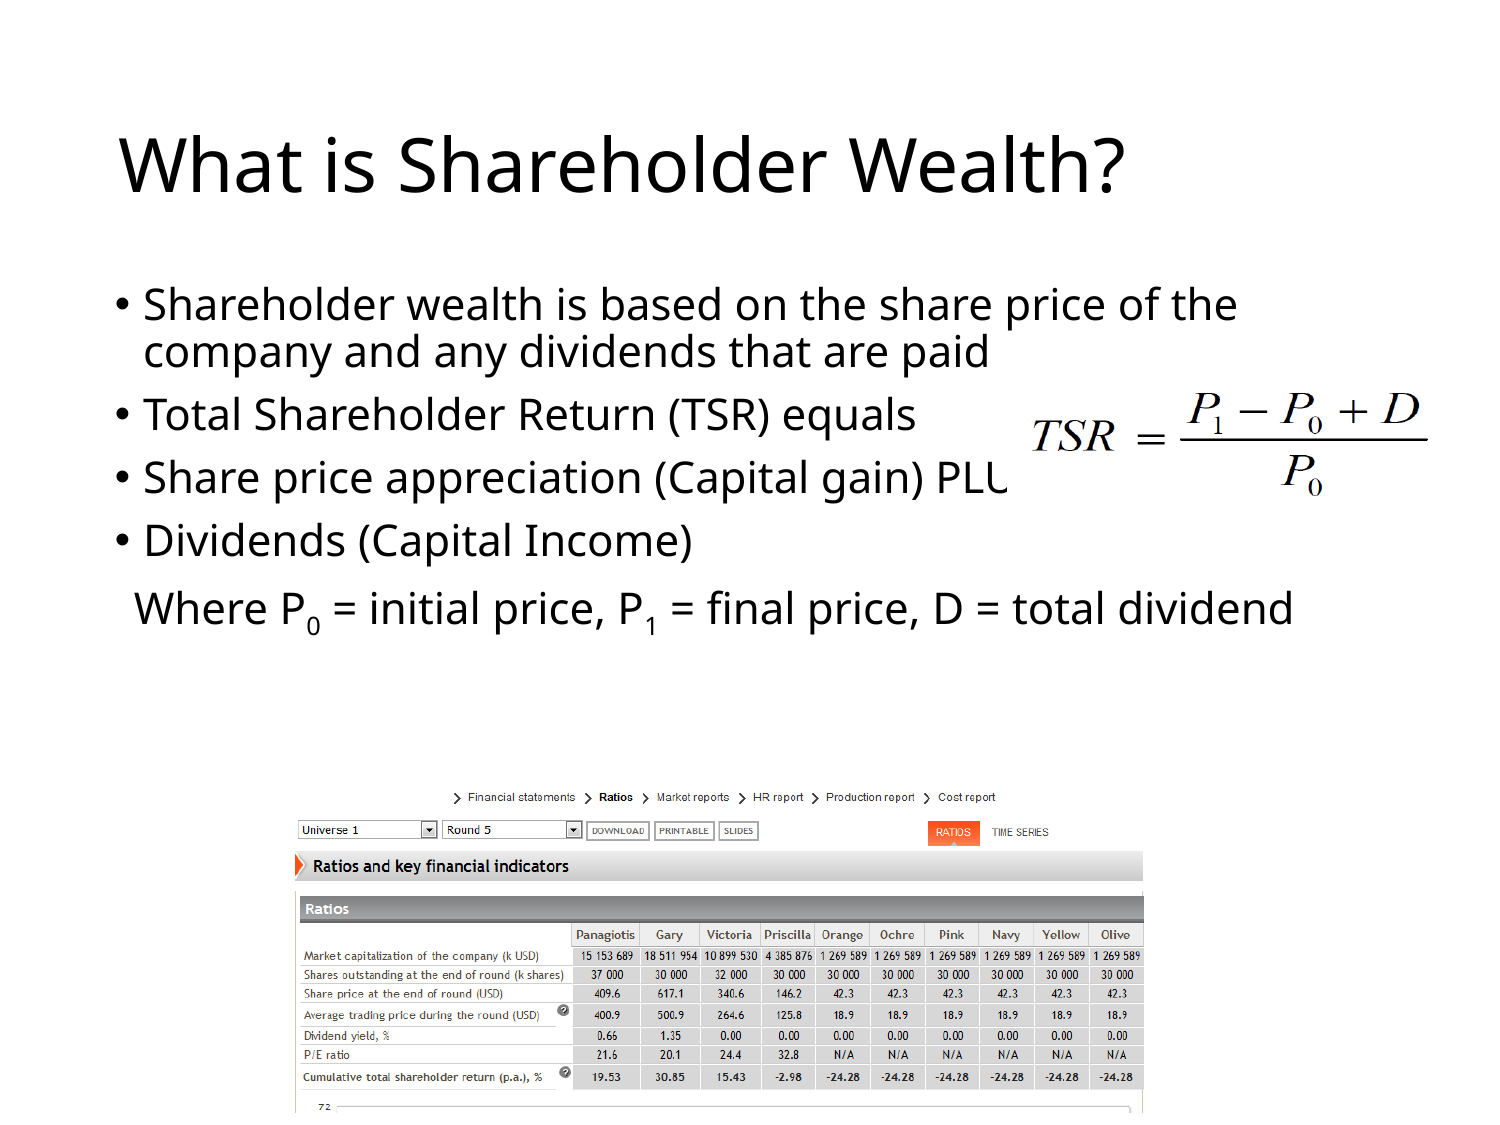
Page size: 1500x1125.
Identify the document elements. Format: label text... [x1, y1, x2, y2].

picture [265, 769, 1152, 1113]
list Shareholder wealth is based on the share price of the company and any dividends that are paid Total Shareholder Return (TSR) equals Share price appreciation (Capital gain) PLUS Dividends (Capital Income) Where P0 = initial price, P1 = final price, D = total dividend [99, 275, 1375, 787]
picture [1007, 385, 1495, 523]
title What is Shareholder Wealth? [103, 59, 1397, 278]
